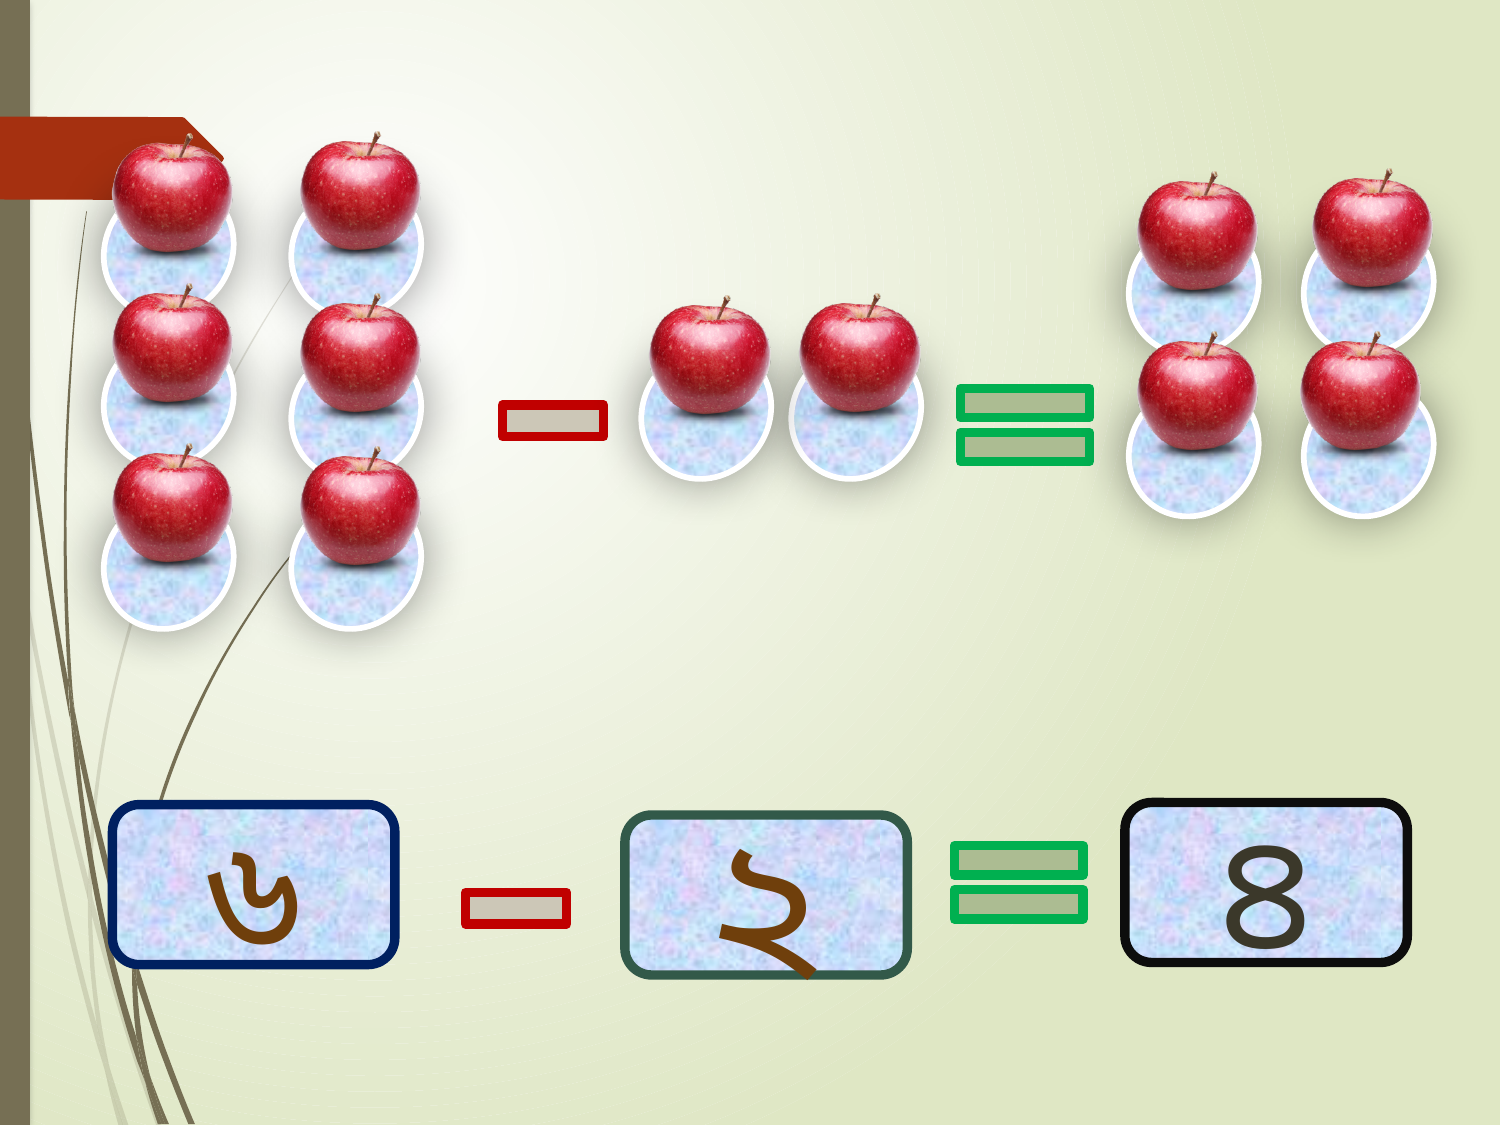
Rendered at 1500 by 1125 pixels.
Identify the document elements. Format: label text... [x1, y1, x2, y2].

text_box [959, 387, 1091, 419]
picture [87, 114, 251, 586]
picture [274, 112, 438, 273]
text_box [646, 445, 760, 479]
text_box ২ [623, 813, 909, 977]
text_box [464, 891, 568, 925]
text_box [108, 593, 224, 629]
text_box ৪ [1123, 801, 1409, 964]
picture [1112, 152, 1438, 473]
picture [624, 274, 938, 437]
text_box [959, 431, 1091, 463]
text_box ৬ [111, 803, 397, 966]
text_box [953, 844, 1084, 876]
text_box [501, 404, 605, 438]
text_box [797, 443, 911, 479]
picture [274, 274, 438, 588]
text_box [953, 888, 1084, 920]
text_box [1308, 480, 1424, 517]
text_box [297, 596, 410, 629]
picture [1287, 149, 1451, 311]
text_box [1133, 480, 1249, 517]
